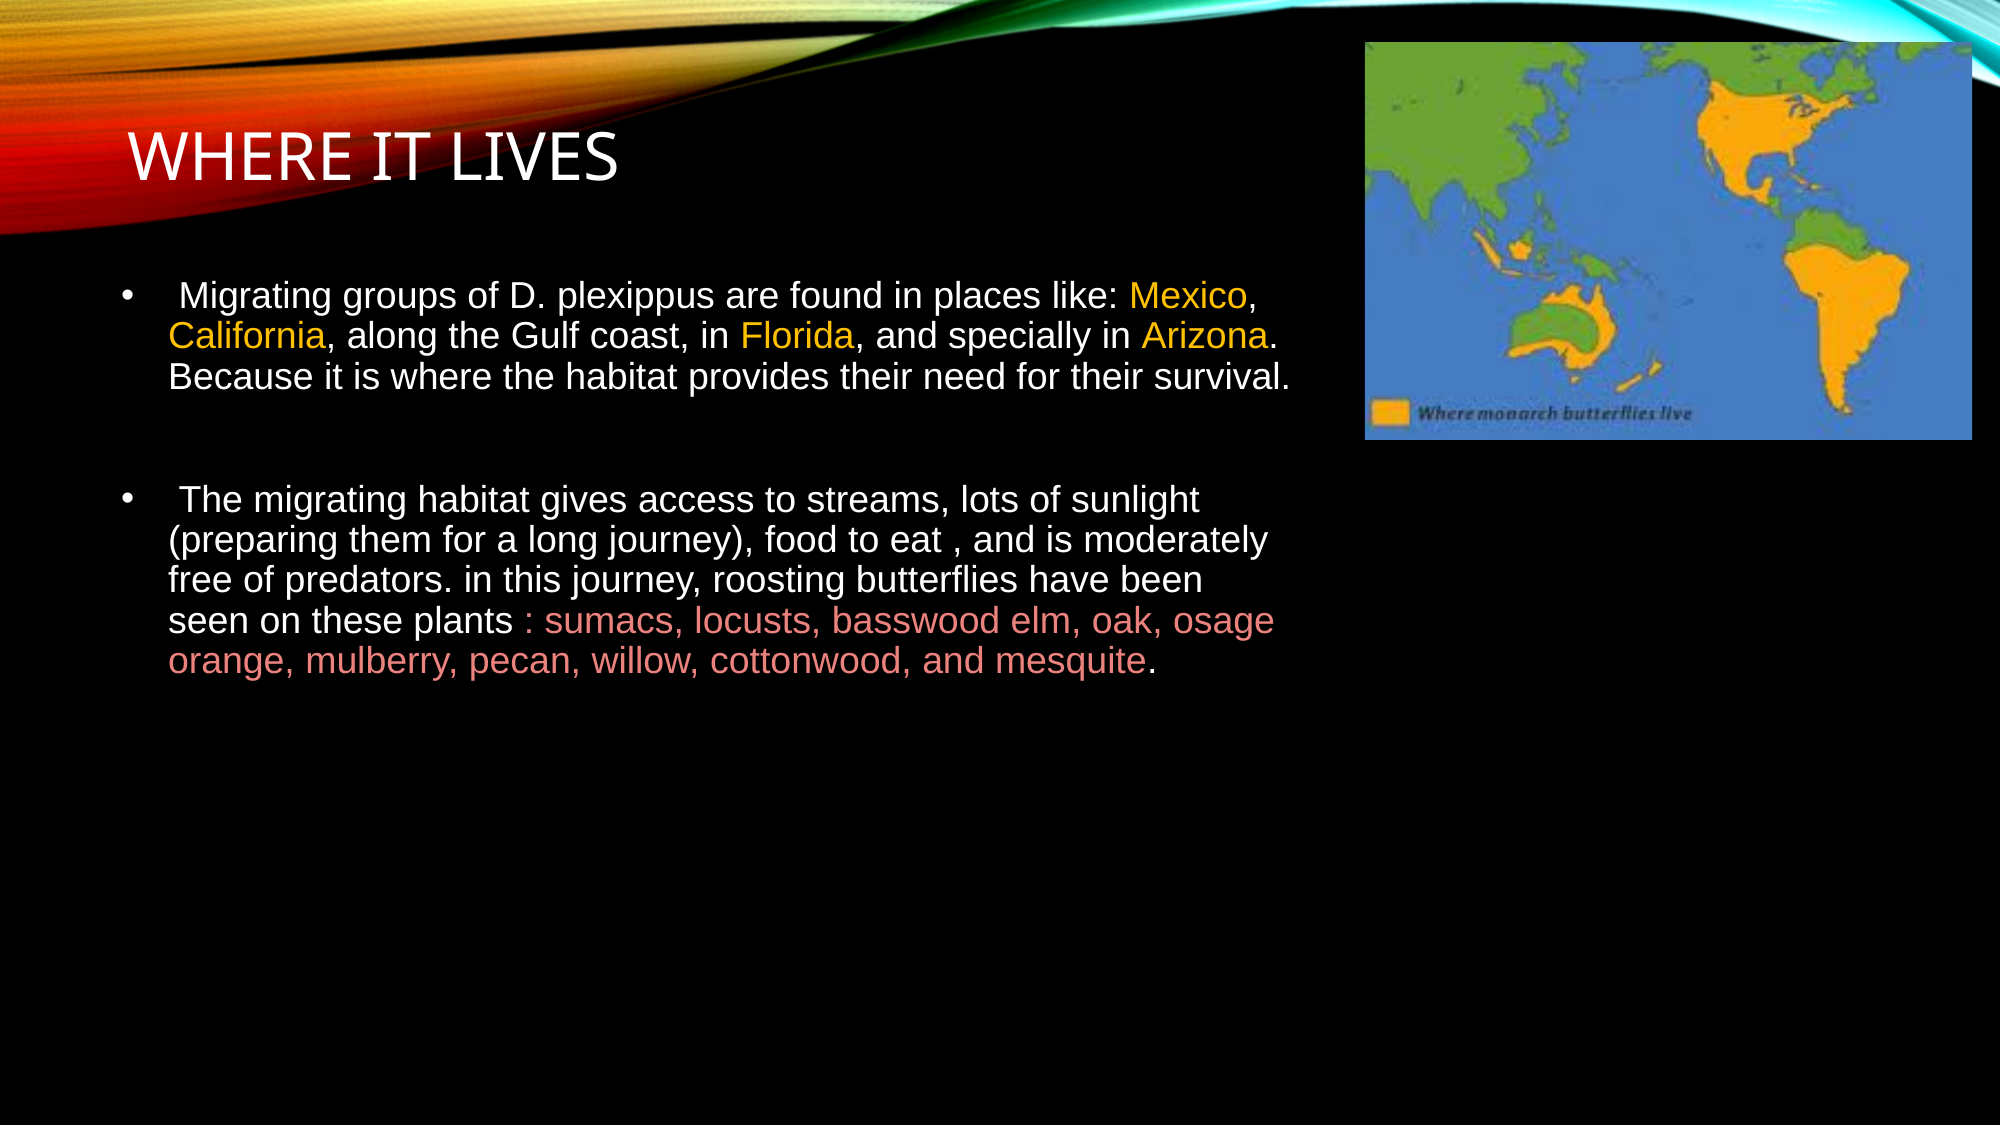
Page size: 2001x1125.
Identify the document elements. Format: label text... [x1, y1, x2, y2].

list Migrating groups of D. plexippus are found in places like: Mexico, California, along the Gulf coast, in Florida, and specially in Arizona. Because it is where the habitat provides their need for their survival. The migrating habitat gives access to streams, lots of sunlight (preparing them for a long journey), food to eat , and is moderately free of predators. in this journey, roosting butterflies have been seen on these plants : sumacs, locusts, basswood elm, oak, osage orange, mulberry, pecan, willow, cottonwood, and mesquite. [106, 202, 1310, 1010]
picture [0, 0, 2000, 440]
title where it lives [112, 67, 725, 202]
